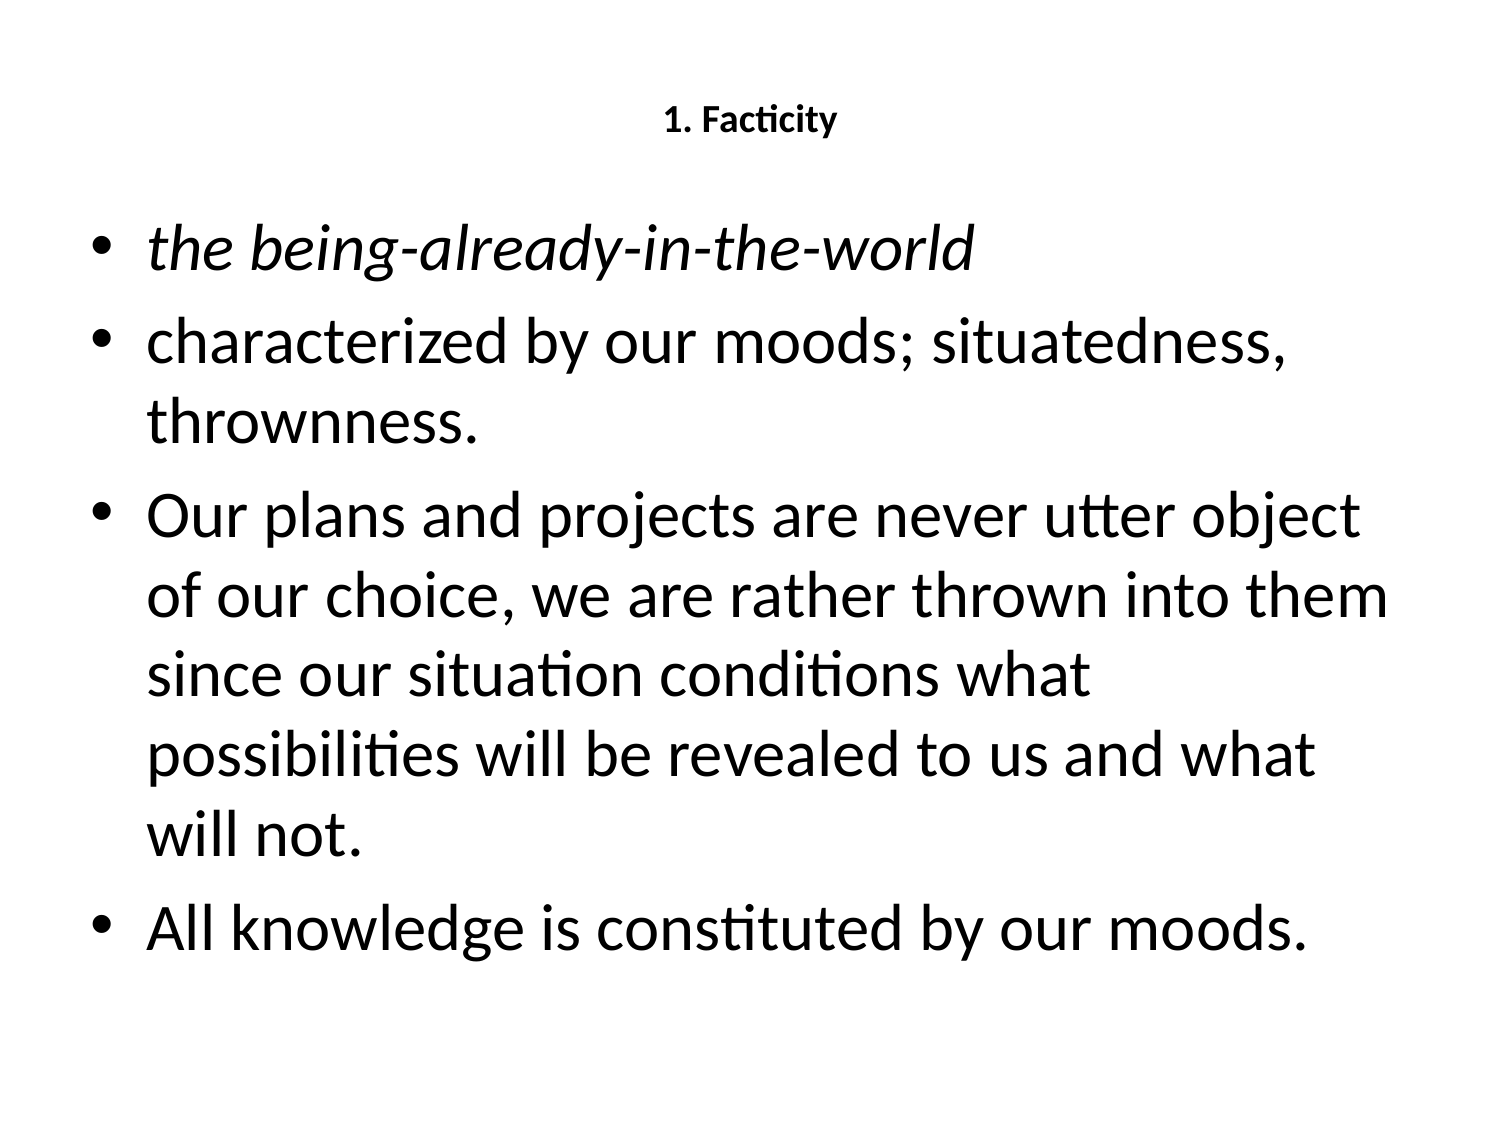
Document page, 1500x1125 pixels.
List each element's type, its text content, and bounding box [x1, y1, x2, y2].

list the being-already-in-the-world characterized by our moods; situatedness, thrownness. Our plans and projects are never utter object of our choice, we are rather thrown into them since our situation conditions what possibilities will be revealed to us and what will not. All knowledge is constituted by our moods. [75, 196, 1425, 1005]
title 1. Facticity [75, 45, 1425, 149]
